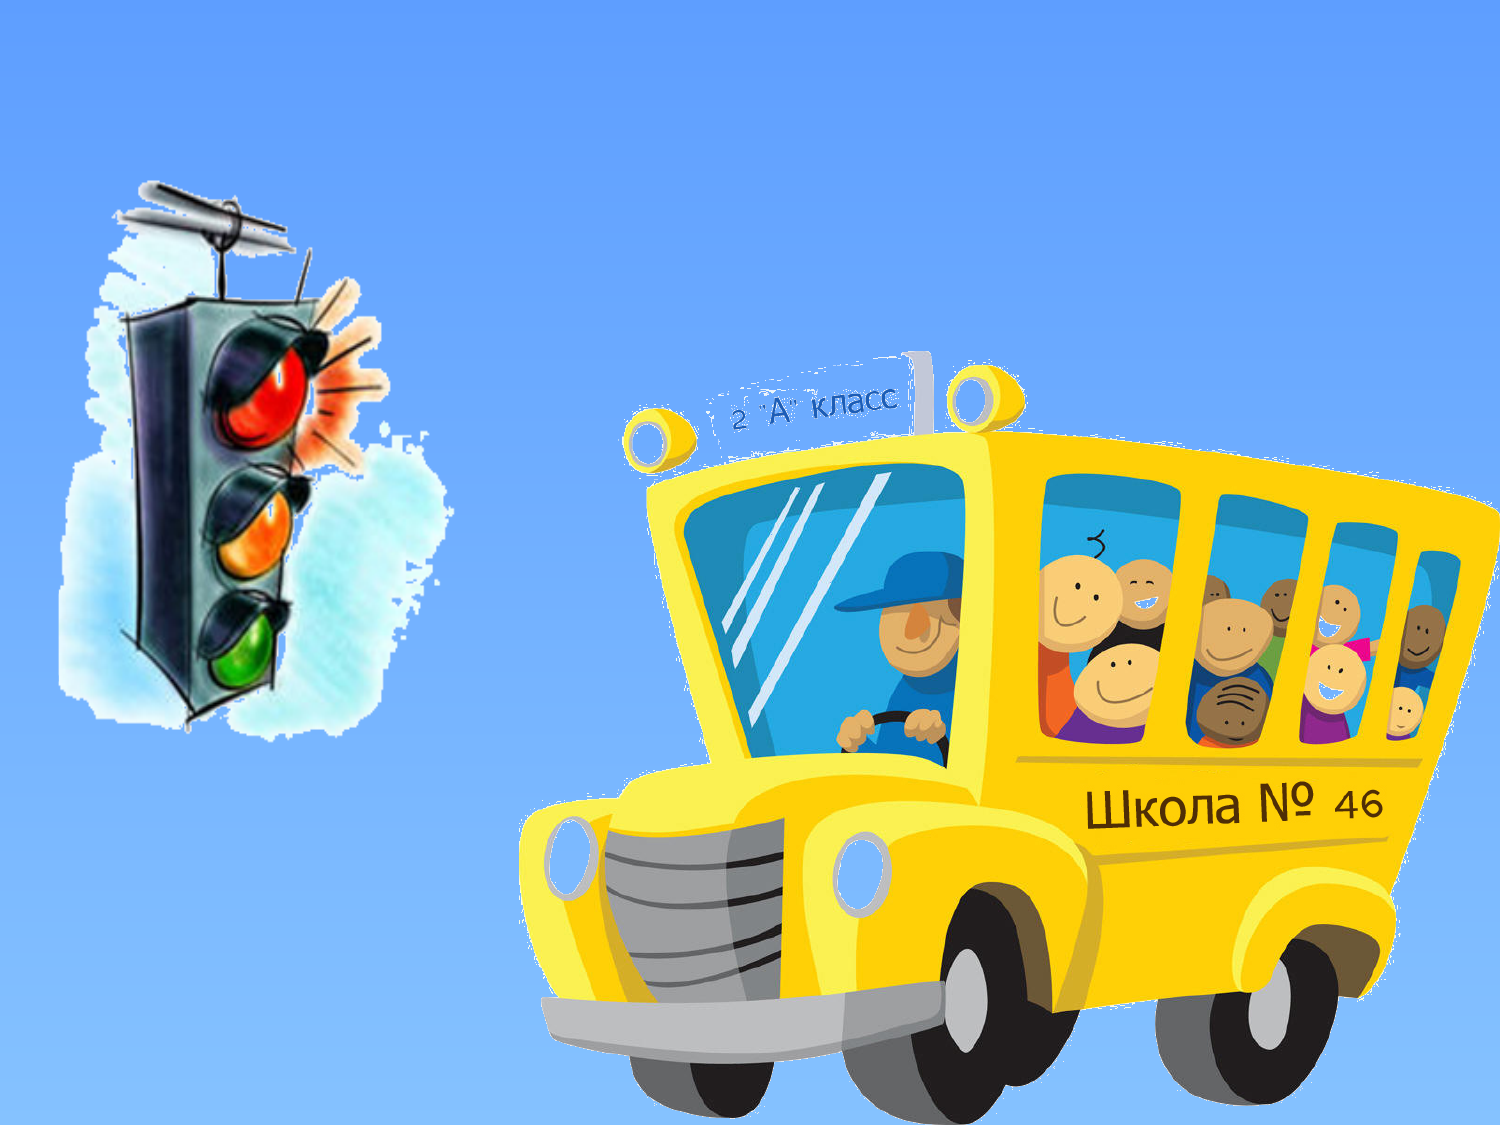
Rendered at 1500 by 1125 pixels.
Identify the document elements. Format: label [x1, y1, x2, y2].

picture [58, 152, 458, 778]
picture [518, 351, 1500, 1125]
